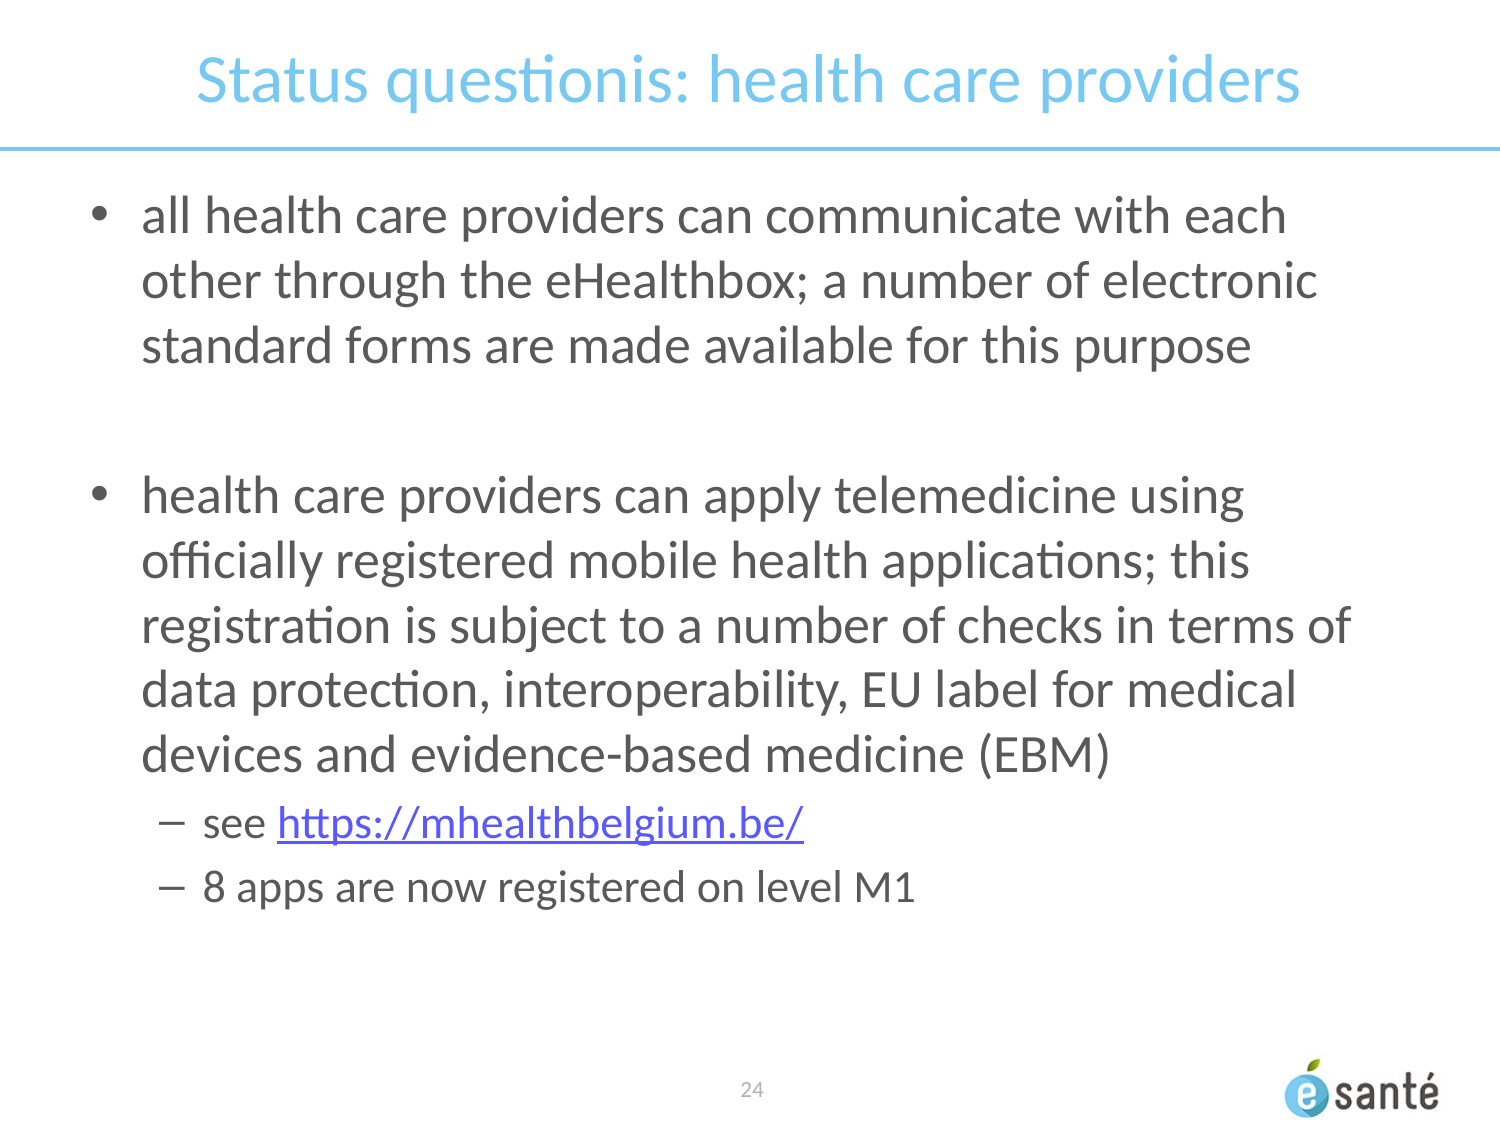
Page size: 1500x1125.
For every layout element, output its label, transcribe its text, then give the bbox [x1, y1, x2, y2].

picture [1224, 1055, 1499, 1124]
slide_number 24 [577, 1058, 928, 1119]
title Status questionis: health care providers [0, 0, 1500, 149]
list all health care providers can communicate with each other through the eHealthbox; a number of electronic standard forms are made available for this purpose health care providers can apply telemedicine using officially registered mobile health applications; this registration is subject to a number of checks in terms of data protection, interoperability, EU label for medical devices and evidence-based medicine (EBM) see https://mhealthbelgium.be/ 8 apps are now registered on level M1 [75, 172, 1425, 1035]
